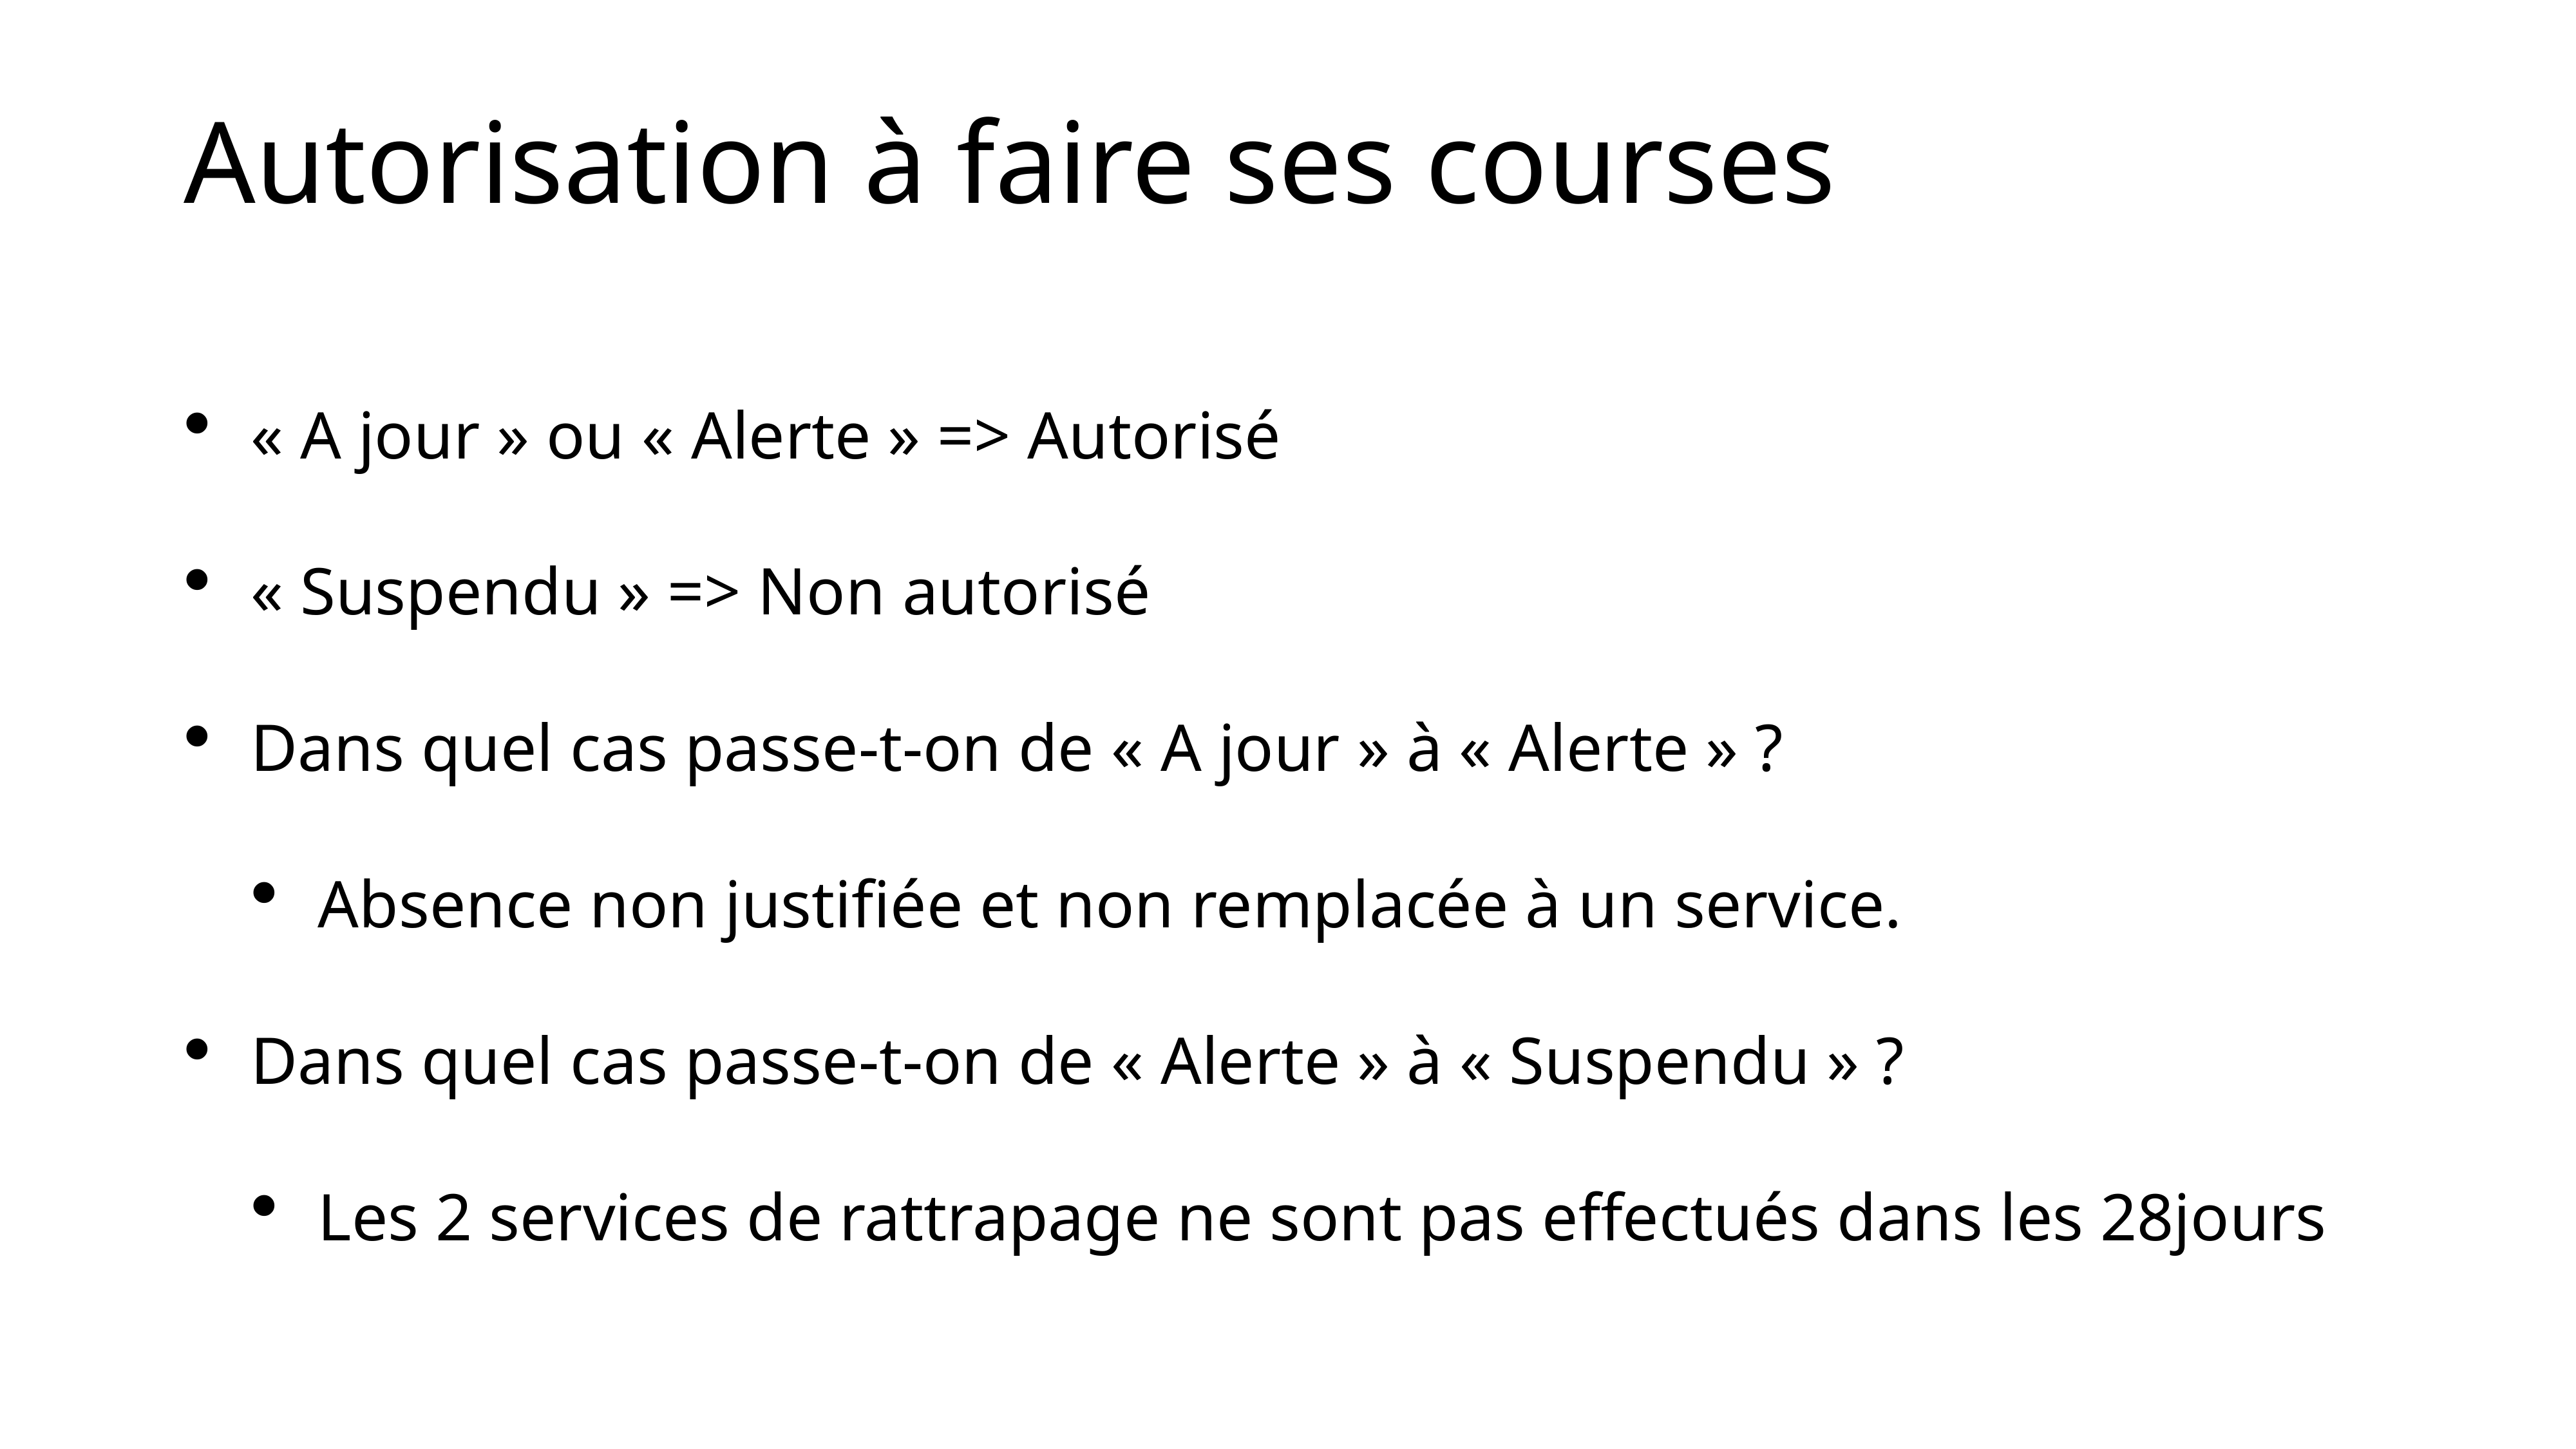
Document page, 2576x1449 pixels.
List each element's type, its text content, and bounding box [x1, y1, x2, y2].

title Autorisation à faire ses courses [178, 37, 2398, 279]
list « A jour » ou « Alerte » => Autorisé « Suspendu » => Non autorisé Dans quel cas passe-t-on de « A jour » à « Alerte » ? Absence non justifiée et non remplacée à un service. Dans quel cas passe-t-on de « Alerte » à « Suspendu » ? Les 2 services de rattrapage ne sont pas effectués dans les 28jours [178, 332, 2398, 1316]
